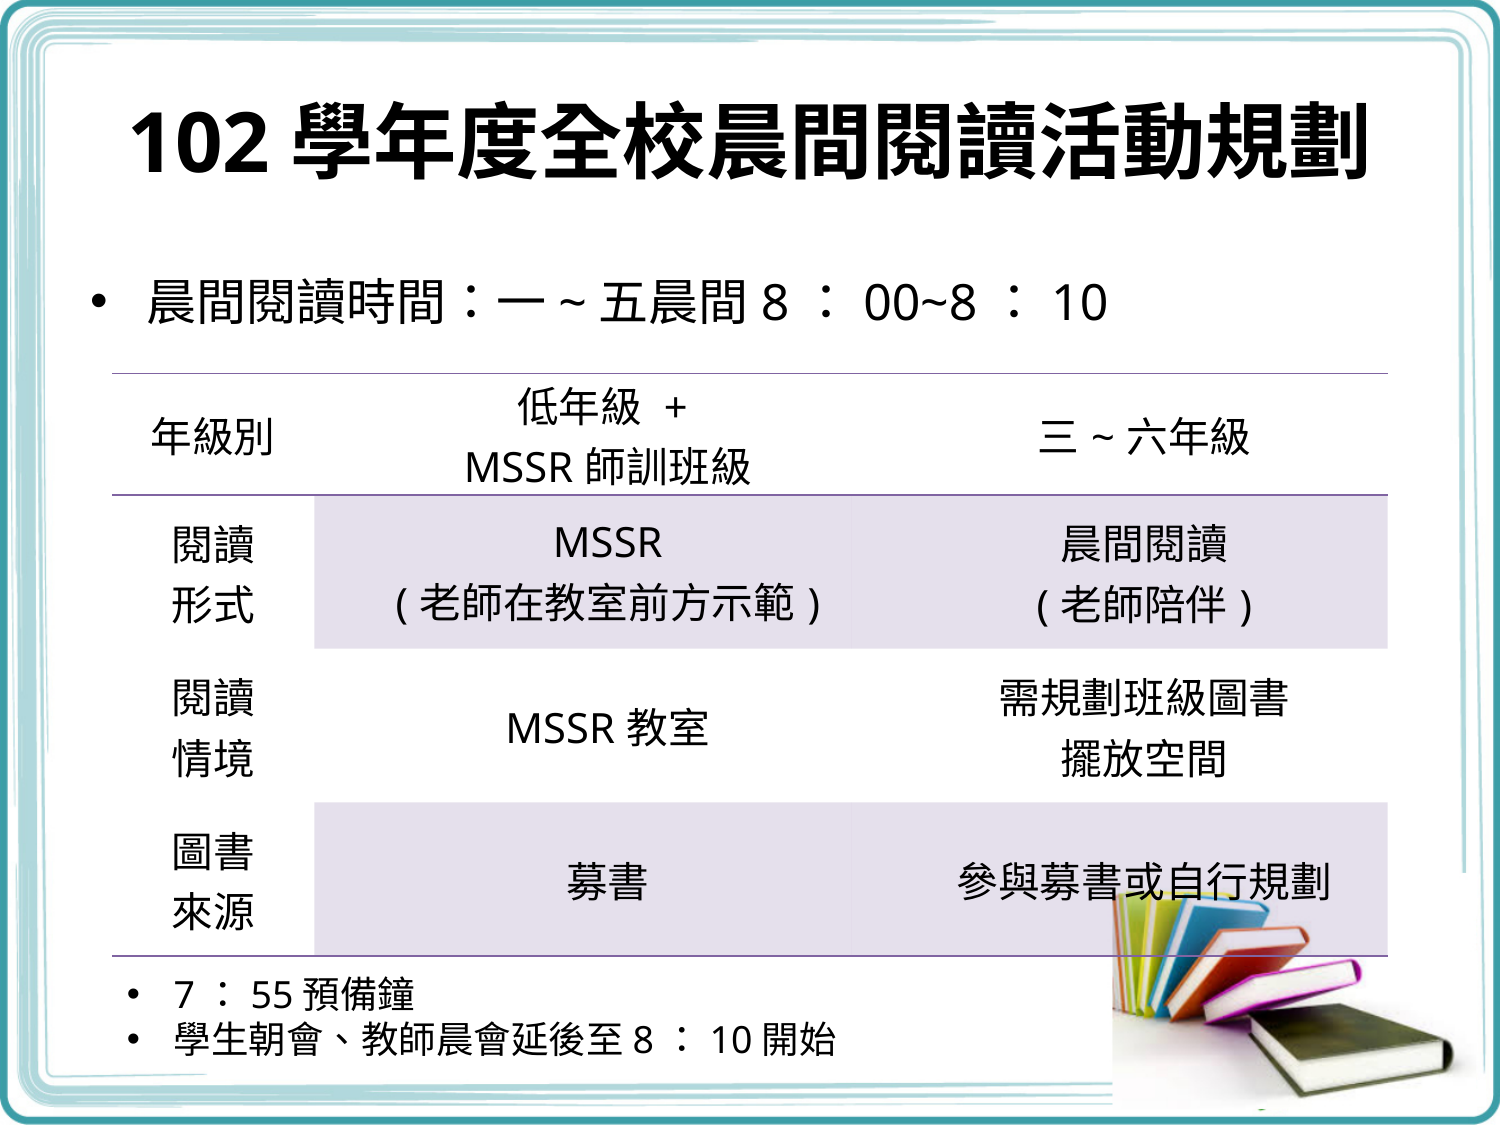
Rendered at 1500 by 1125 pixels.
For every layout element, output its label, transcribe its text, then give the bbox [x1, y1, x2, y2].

table_header 三~六年級 [851, 374, 1388, 494]
table_cell 閱讀 情境 [112, 649, 314, 802]
table_cell 募書 [314, 802, 851, 955]
table_cell MSSR教室 [314, 649, 851, 802]
table_cell 閱讀 形式 [112, 496, 314, 649]
table_cell 晨間閱讀 (老師陪伴) [851, 496, 1388, 649]
table_cell 圖書 來源 [112, 802, 314, 955]
table_cell 需規劃班級圖書 擺放空間 [851, 649, 1388, 802]
table_cell 參與募書或自行規劃 [851, 802, 1388, 955]
text_box 7：55預備鐘 學生朝會、教師晨會延後至8：10開始 [112, 964, 963, 1069]
table_cell MSSR (老師在教室前方示範) [314, 496, 851, 649]
title 102學年度全校晨間閱讀活動規劃 [75, 45, 1425, 233]
list 晨間閱讀時間：一~五晨間8：00~8：10 [75, 262, 1425, 1005]
picture [0, 0, 1500, 1125]
table_header 年級別 [112, 374, 314, 494]
table_header 低年級 + MSSR師訓班級 [314, 374, 851, 494]
